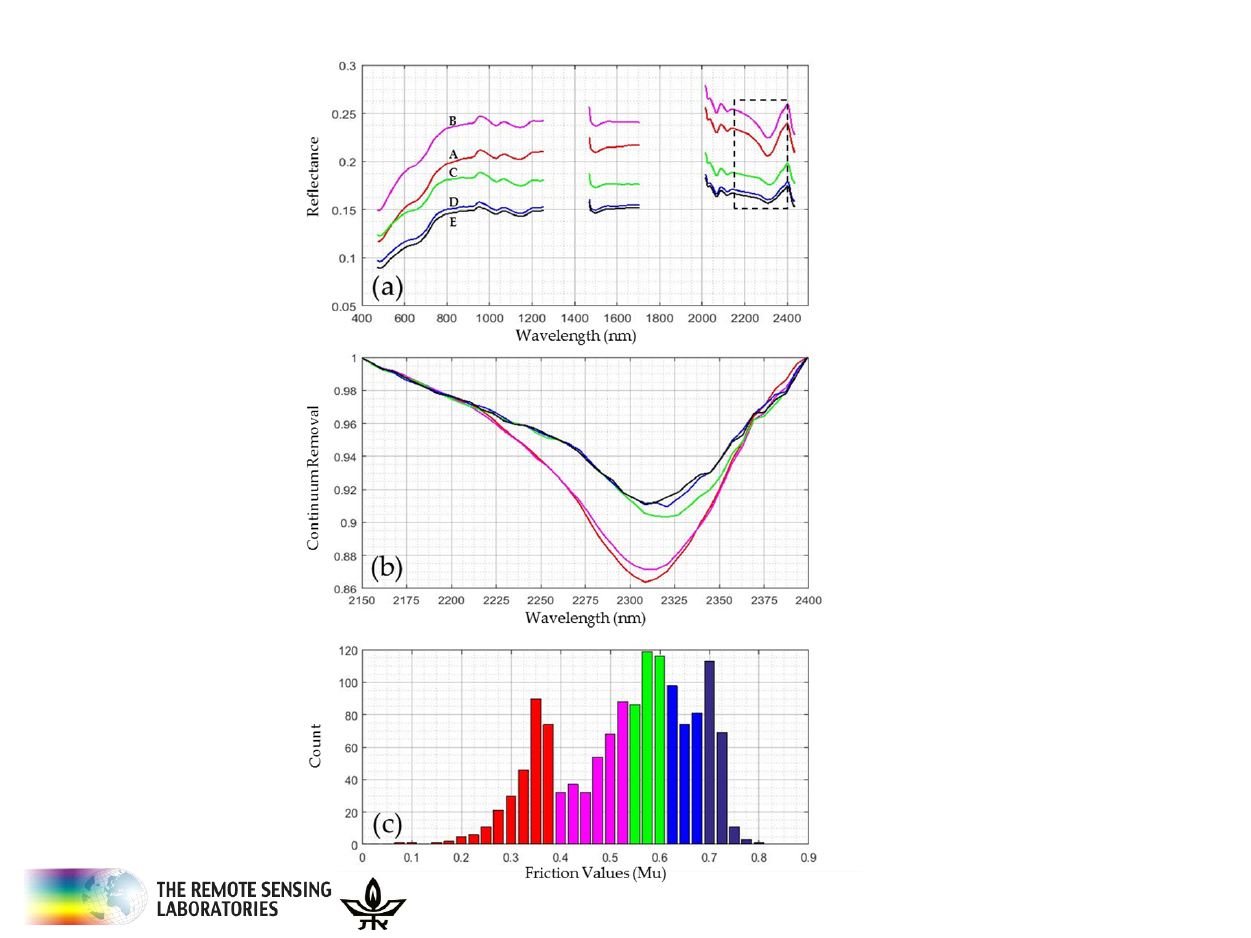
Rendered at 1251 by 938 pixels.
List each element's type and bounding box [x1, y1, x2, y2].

picture [287, 43, 863, 891]
text_box [24, 868, 408, 932]
